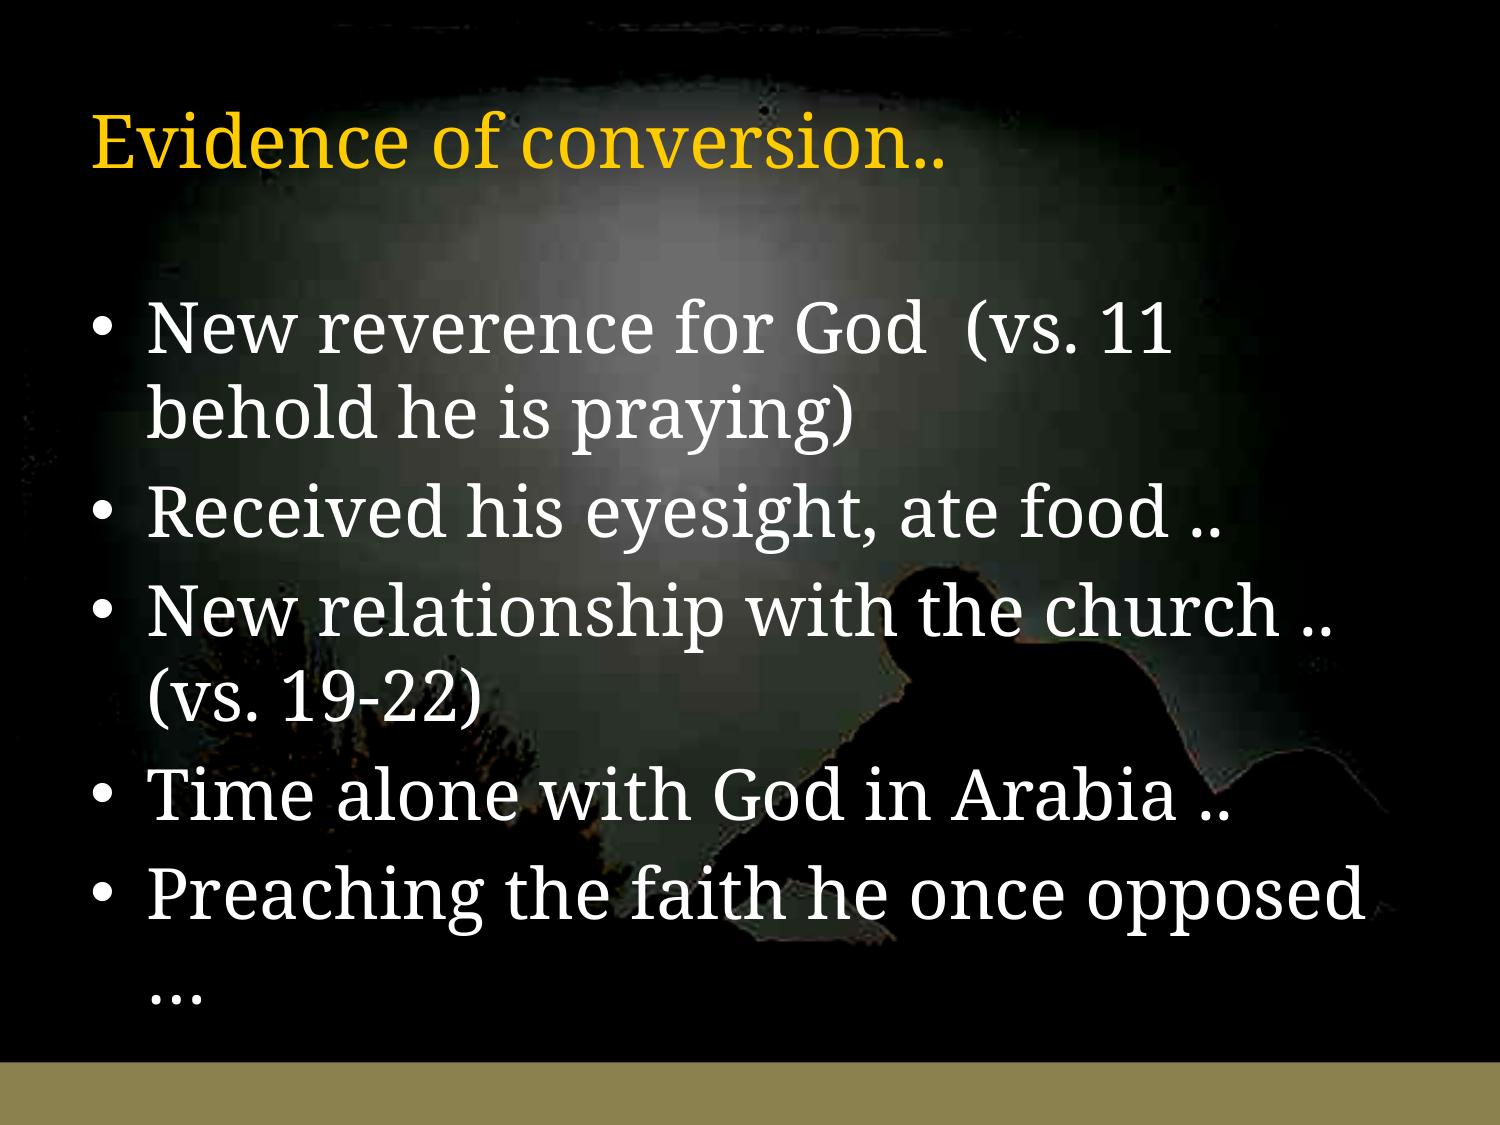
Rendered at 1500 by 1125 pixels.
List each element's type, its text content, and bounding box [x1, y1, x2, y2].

title Evidence of conversion.. [75, 45, 988, 233]
list New reverence for God (vs. 11 behold he is praying) Received his eyesight, ate food .. New relationship with the church .. (vs. 19-22) Time alone with God in Arabia .. Preaching the faith he once opposed … [75, 275, 1425, 1005]
